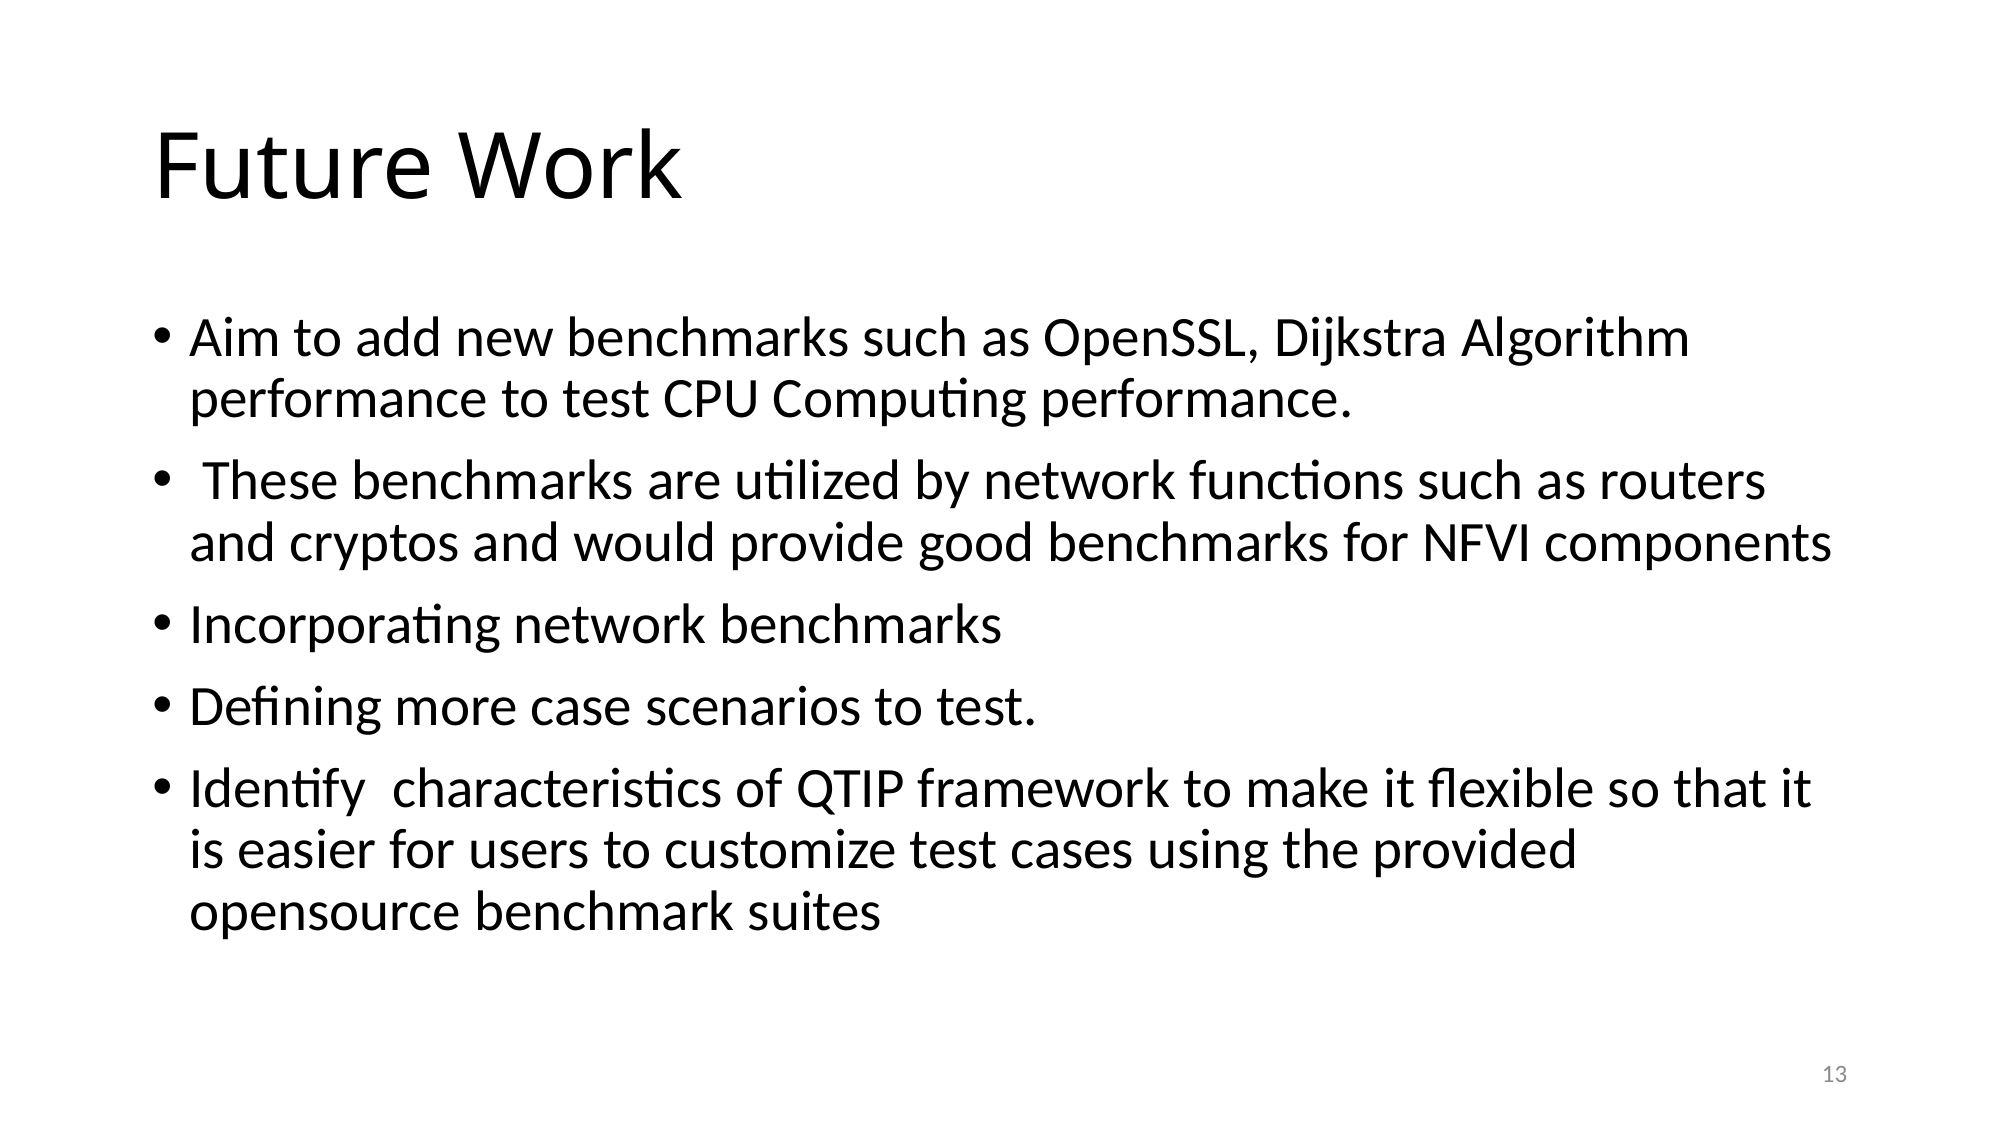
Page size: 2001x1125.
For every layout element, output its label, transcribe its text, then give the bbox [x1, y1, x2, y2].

list Aim to add new benchmarks such as OpenSSL, Dijkstra Algorithm performance to test CPU Computing performance. These benchmarks are utilized by network functions such as routers and cryptos and would provide good benchmarks for NFVI components Incorporating network benchmarks Defining more case scenarios to test. Identify characteristics of QTIP framework to make it flexible so that it is easier for users to customize test cases using the provided opensource benchmark suites [137, 299, 1863, 1014]
title Future Work [137, 59, 1863, 278]
slide_number 13 [1412, 1042, 1863, 1103]
